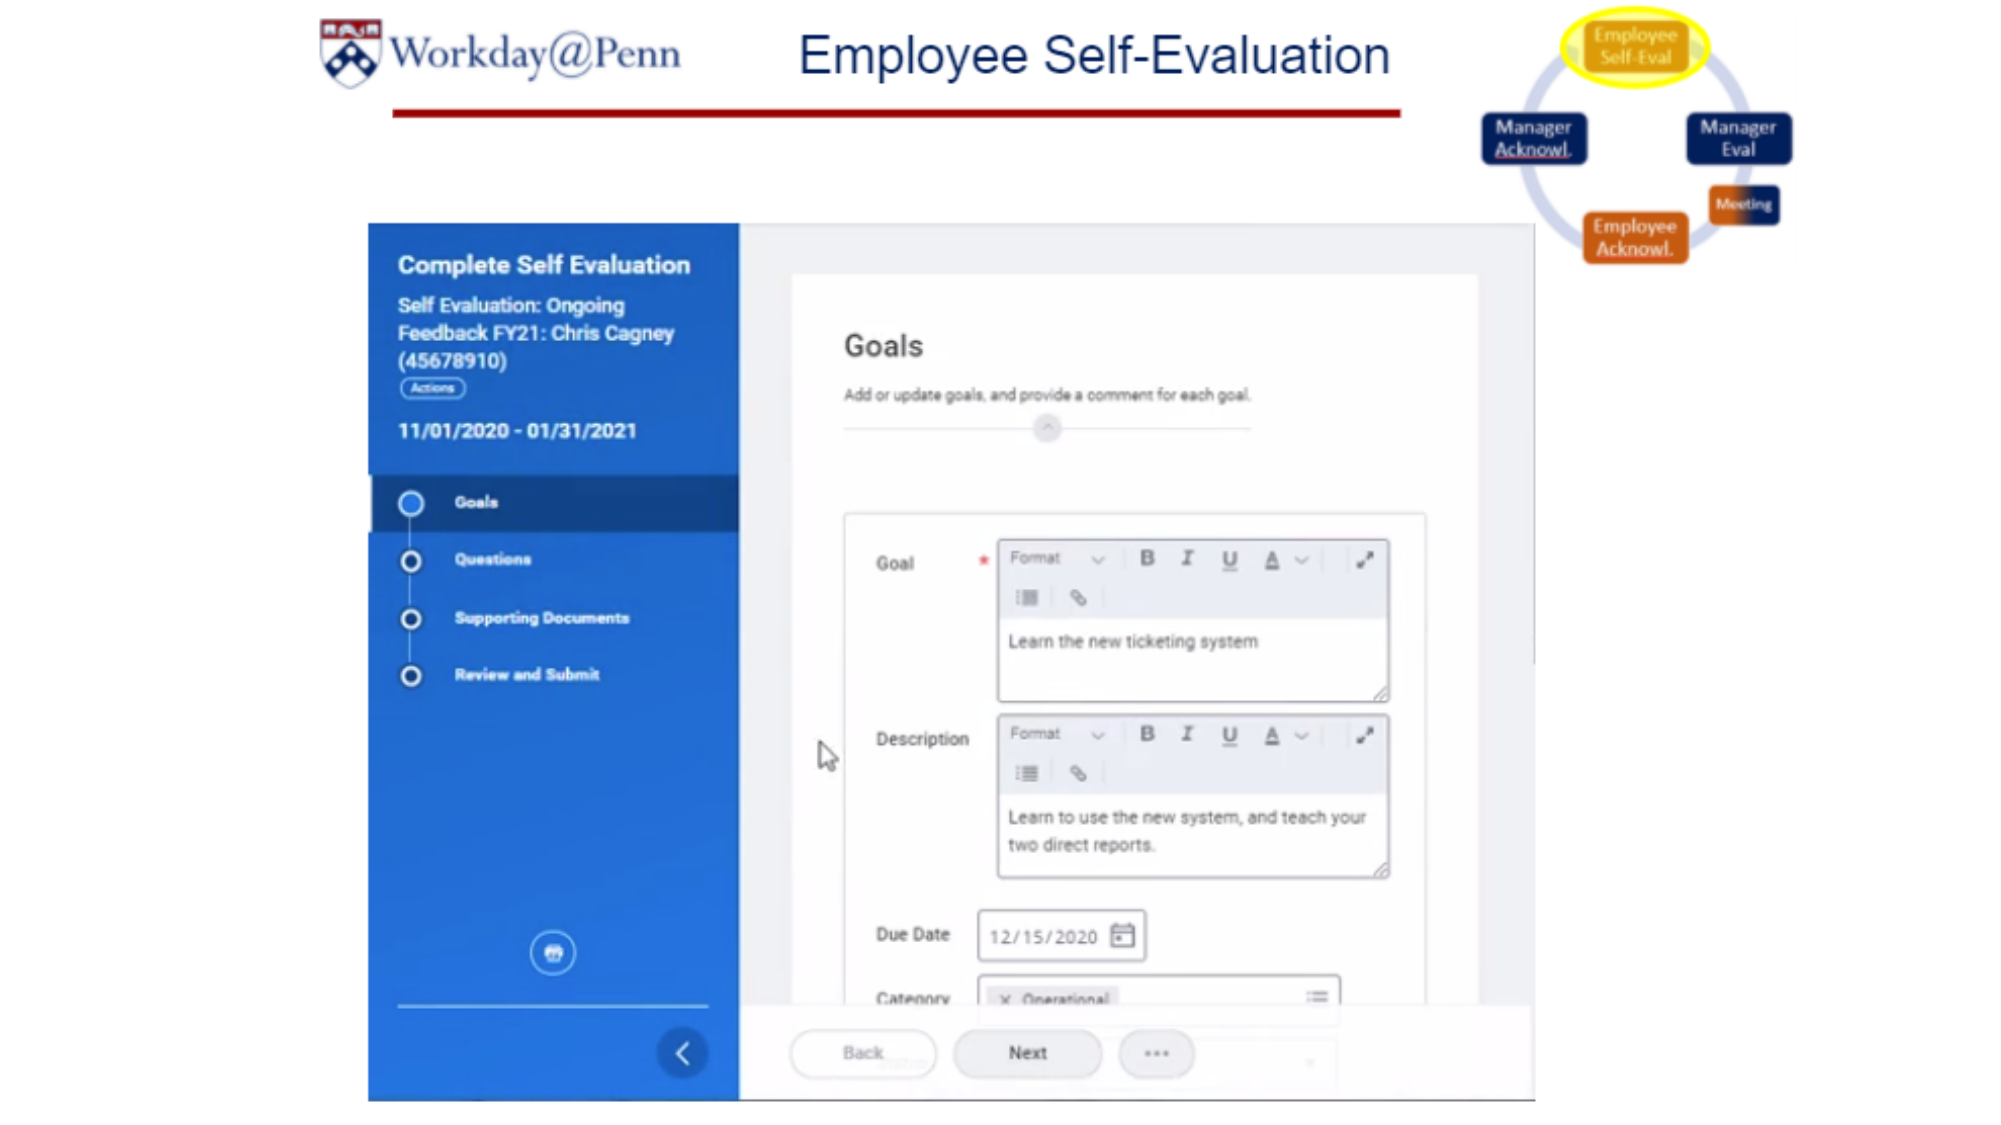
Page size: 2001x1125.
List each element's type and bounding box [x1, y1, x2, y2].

picture [303, 0, 1803, 1106]
